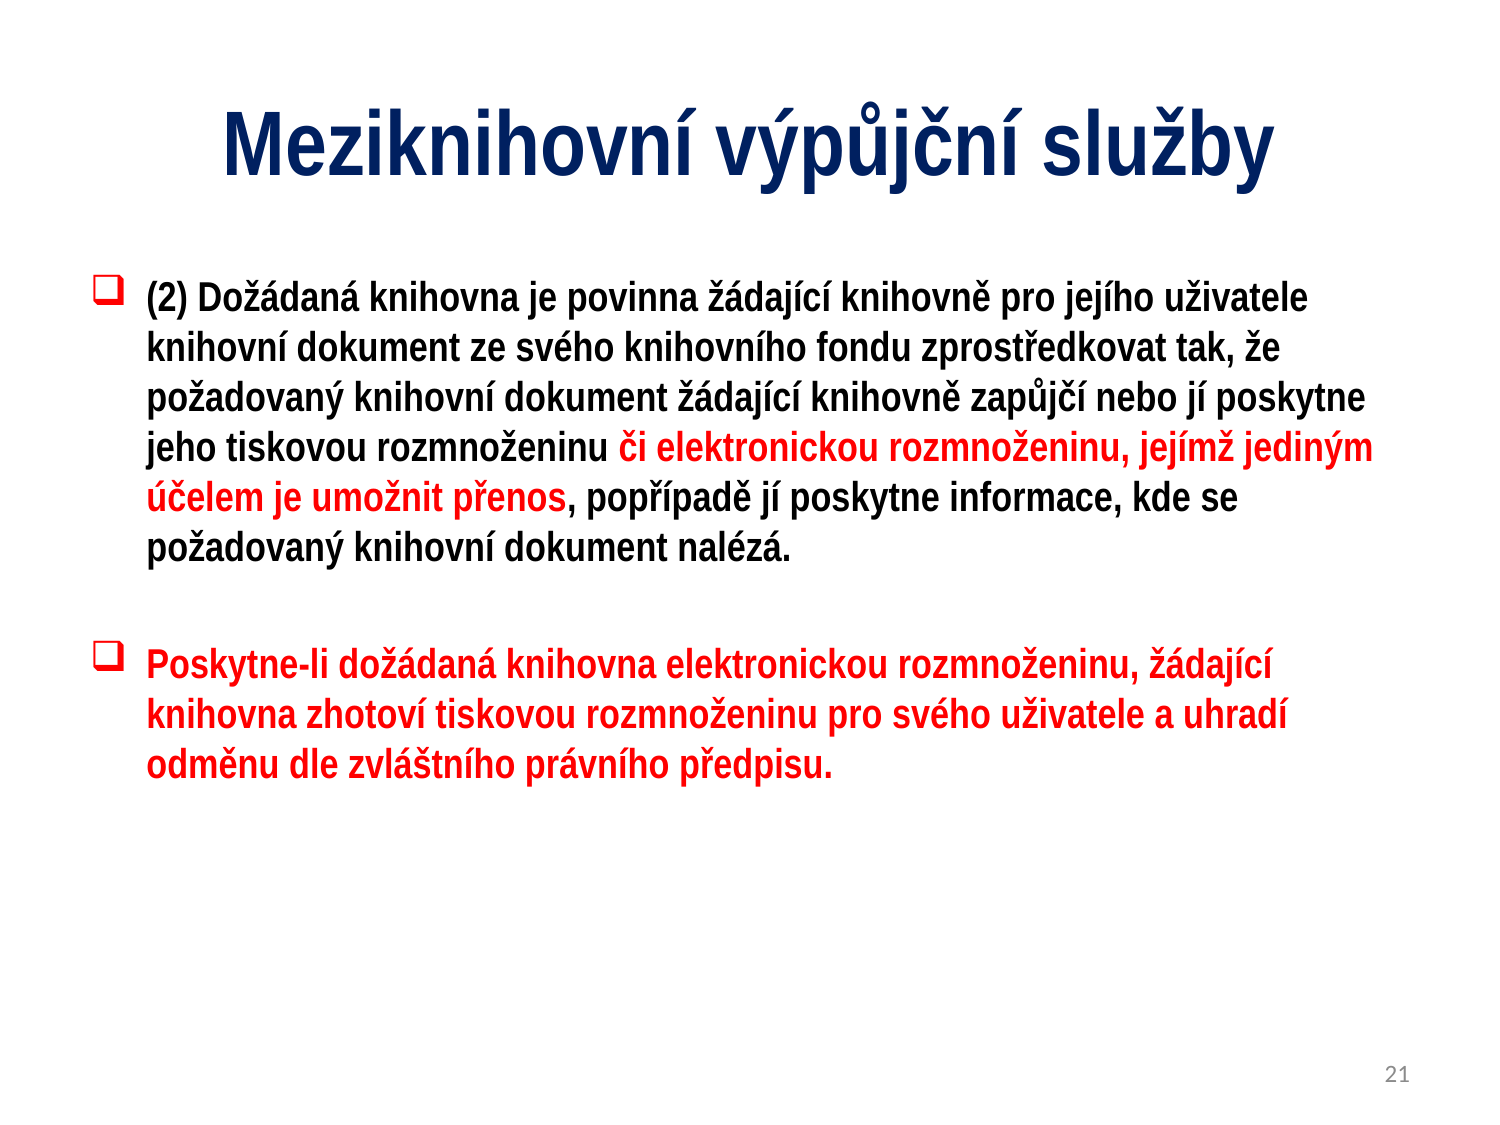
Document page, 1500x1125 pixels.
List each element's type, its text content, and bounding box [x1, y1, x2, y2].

slide_number 21 [1074, 1042, 1425, 1103]
list (2) Dožádaná knihovna je povinna žádající knihovně pro jejího uživatele knihovní dokument ze svého knihovního fondu zprostředkovat tak, že požadovaný knihovní dokument žádající knihovně zapůjčí nebo jí poskytne jeho tiskovou rozmnoženinu či elektronickou rozmnoženinu, jejímž jediným účelem je umožnit přenos, popřípadě jí poskytne informace, kde se požadovaný knihovní dokument nalézá. Poskytne-li dožádaná knihovna elektronickou rozmnoženinu, žádající knihovna zhotoví tiskovou rozmnoženinu pro svého uživatele a uhradí odměnu dle zvláštního právního předpisu. [75, 262, 1425, 1005]
title Meziknihovní výpůjční služby [75, 45, 1425, 233]
